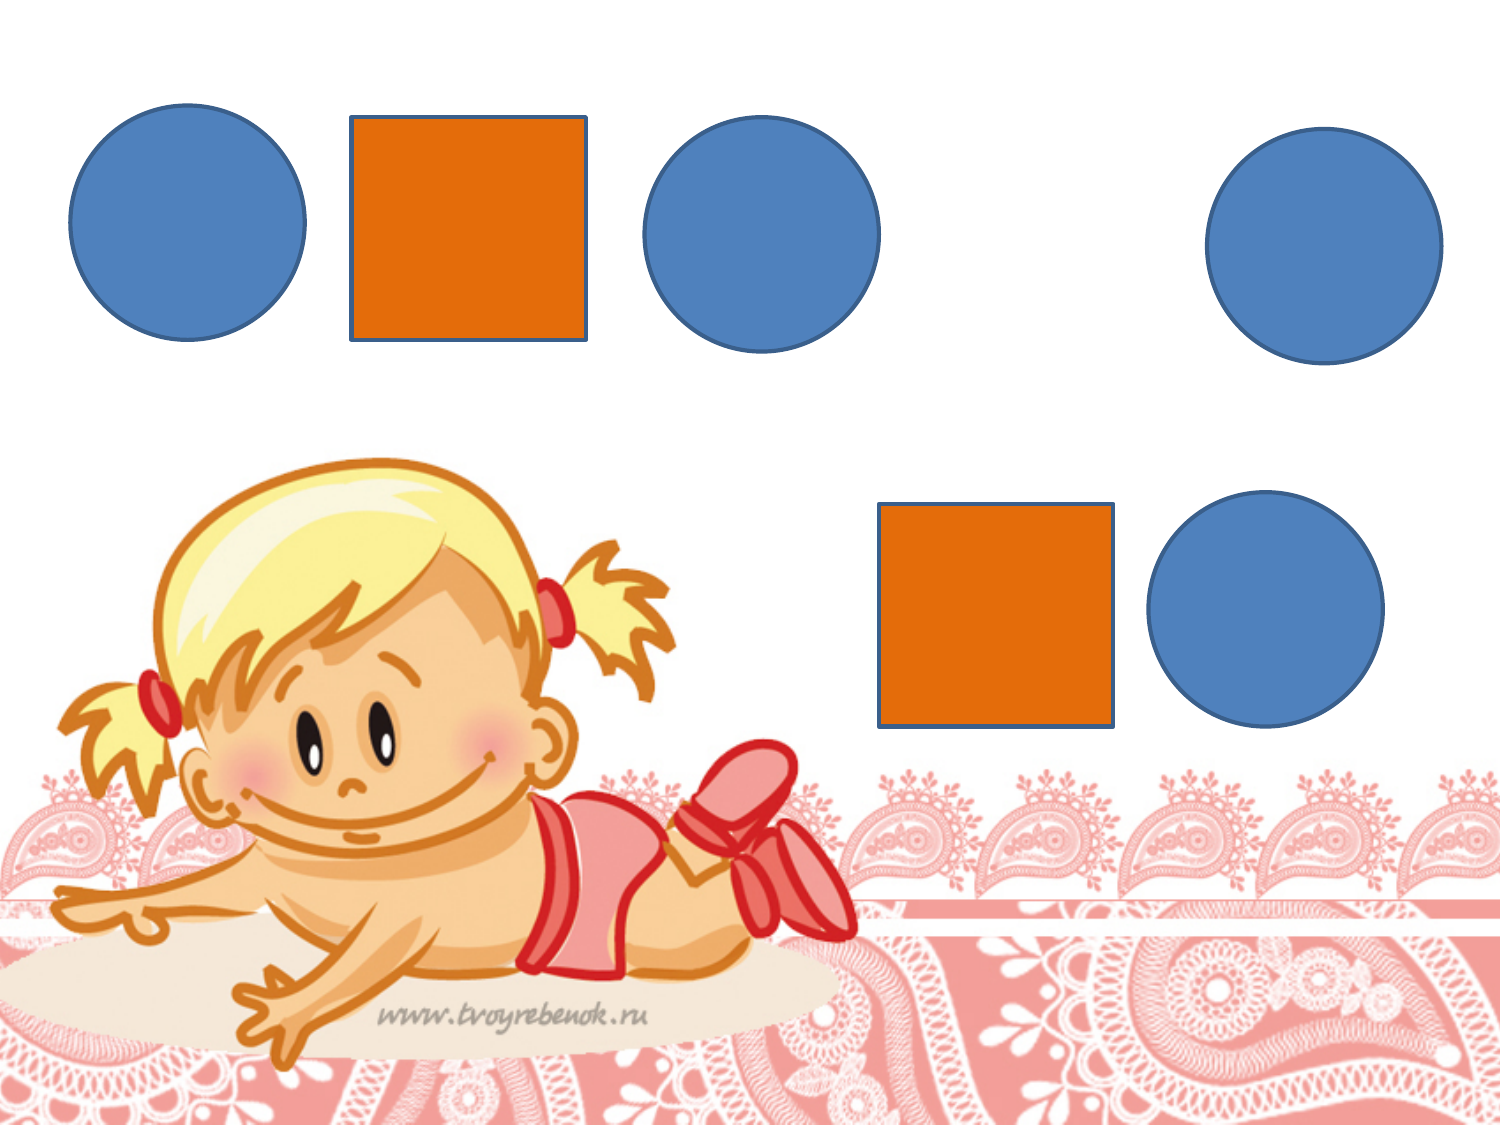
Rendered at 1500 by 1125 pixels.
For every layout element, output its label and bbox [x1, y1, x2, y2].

text_box [349, 115, 588, 342]
text_box [877, 502, 1115, 729]
picture [0, 0, 1500, 1125]
text_box [68, 103, 307, 342]
text_box [1146, 490, 1385, 729]
text_box [1204, 126, 1444, 366]
text_box [642, 115, 882, 354]
